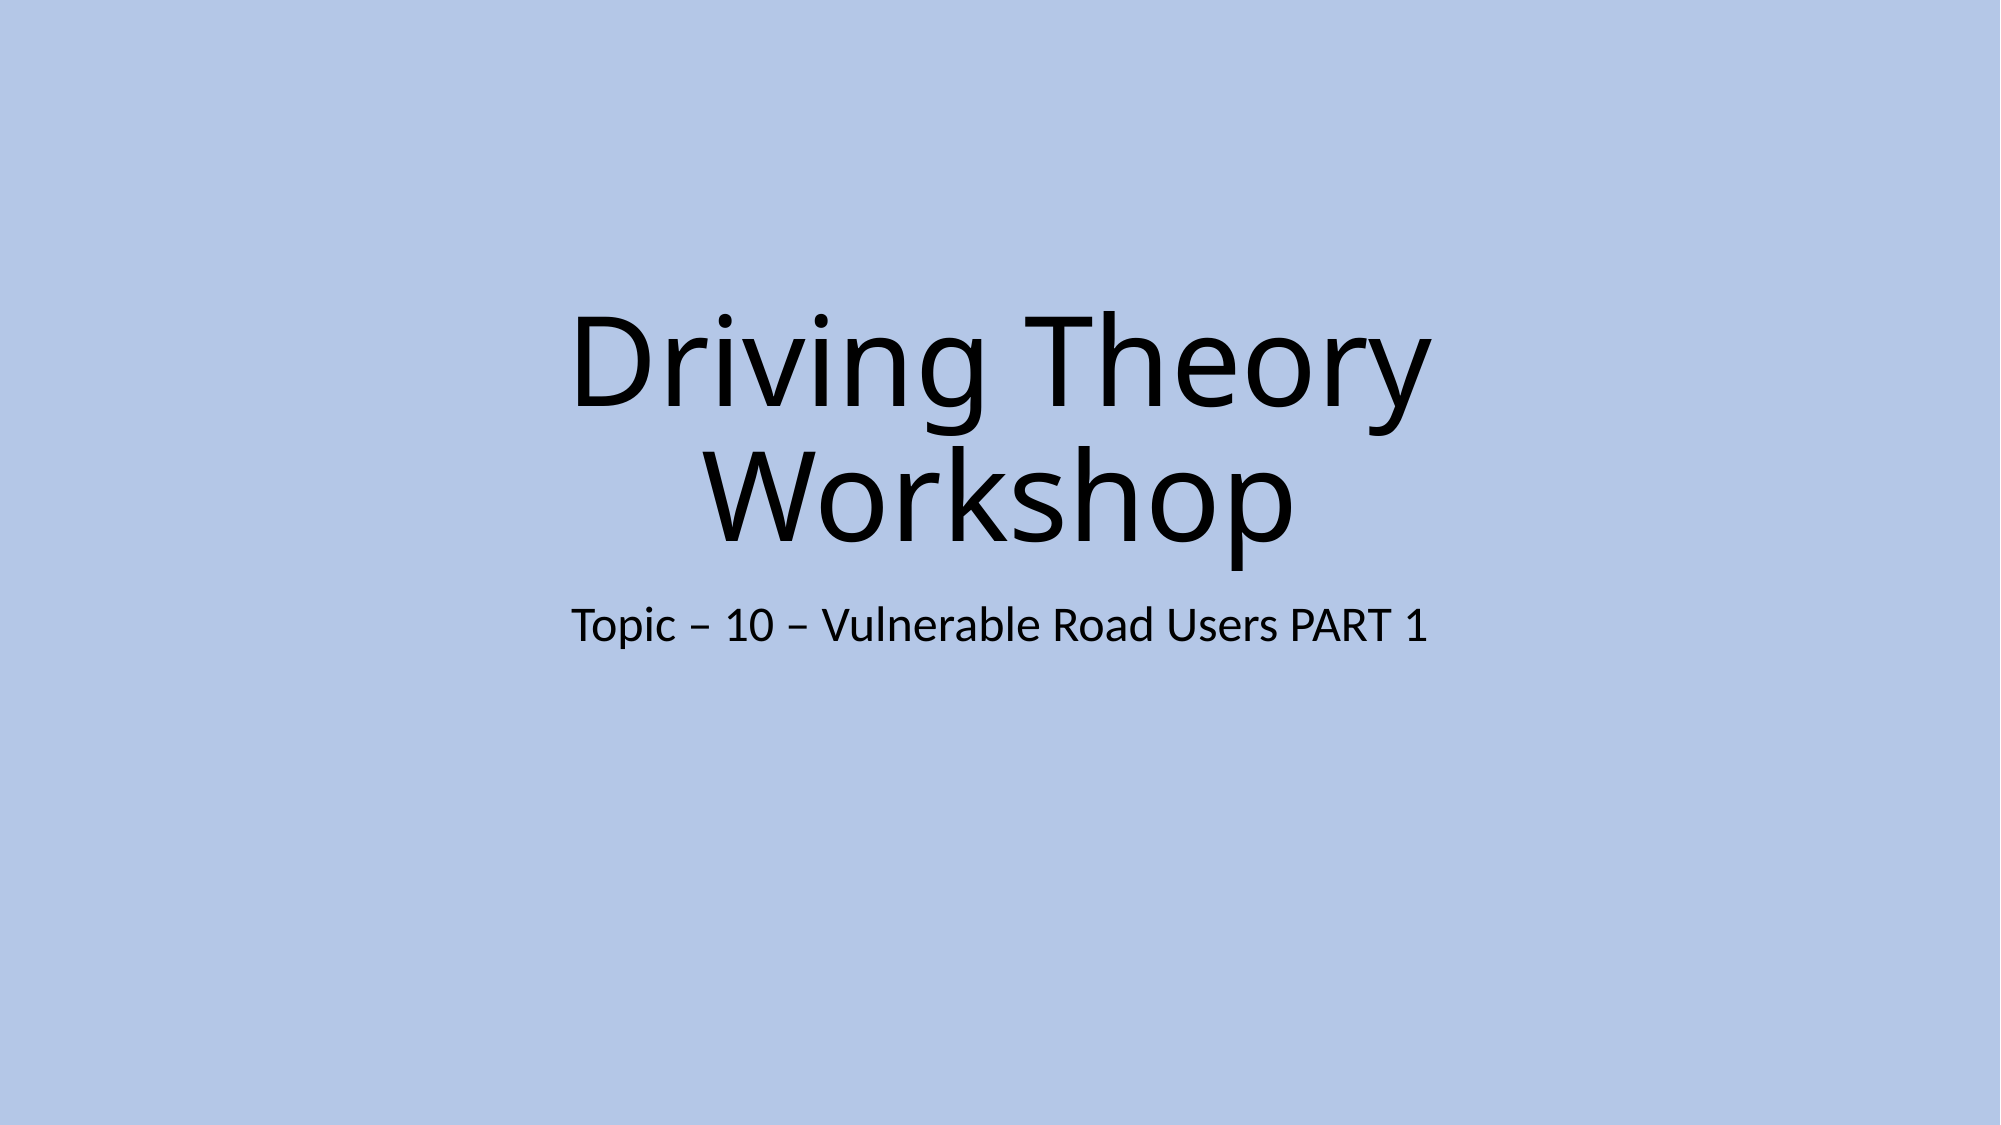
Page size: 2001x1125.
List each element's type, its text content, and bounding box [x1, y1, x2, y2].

title Driving Theory Workshop [249, 184, 1750, 576]
subtitle Topic – 10 – Vulnerable Road Users PART 1 [249, 590, 1750, 863]
